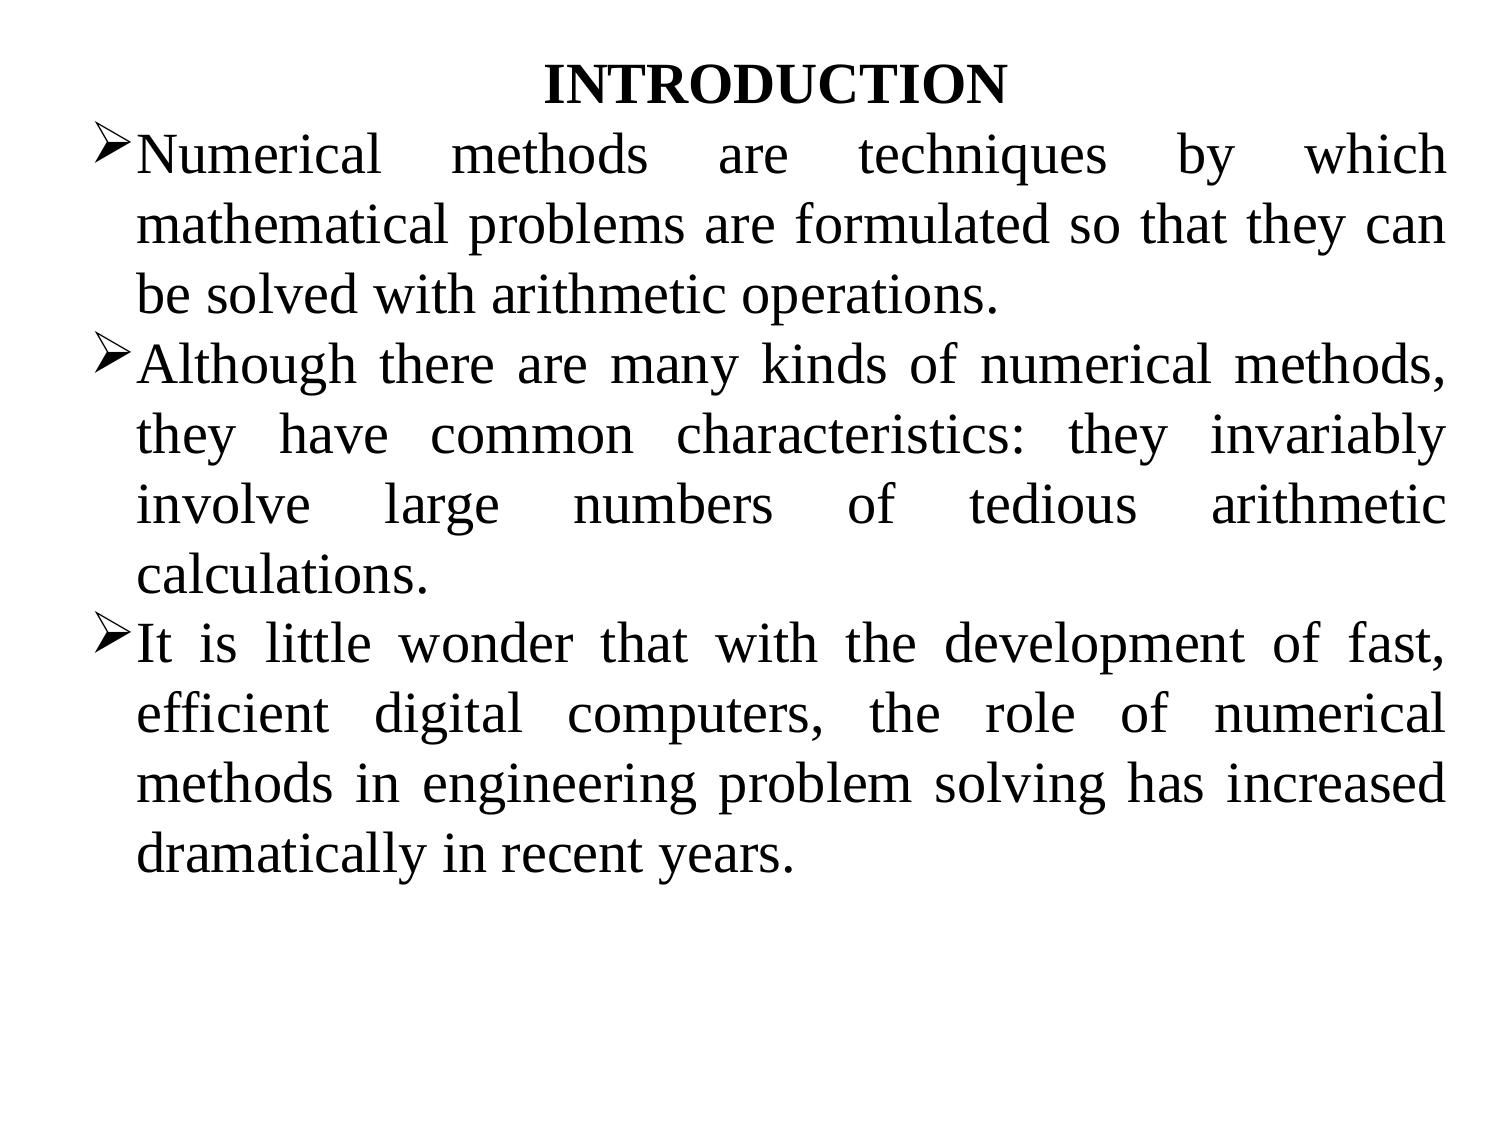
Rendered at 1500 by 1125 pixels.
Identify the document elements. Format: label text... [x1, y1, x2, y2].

text_box INTRODUCTION Numerical methods are techniques by which mathematical problems are formulated so that they can be solved with arithmetic operations. Although there are many kinds of numerical methods, they have common characteristics: they invariably involve large numbers of tedious arithmetic calculations. It is little wonder that with the development of fast, efficient digital computers, the role of numerical methods in engineering problem solving has increased dramatically in recent years. [75, 37, 1463, 892]
